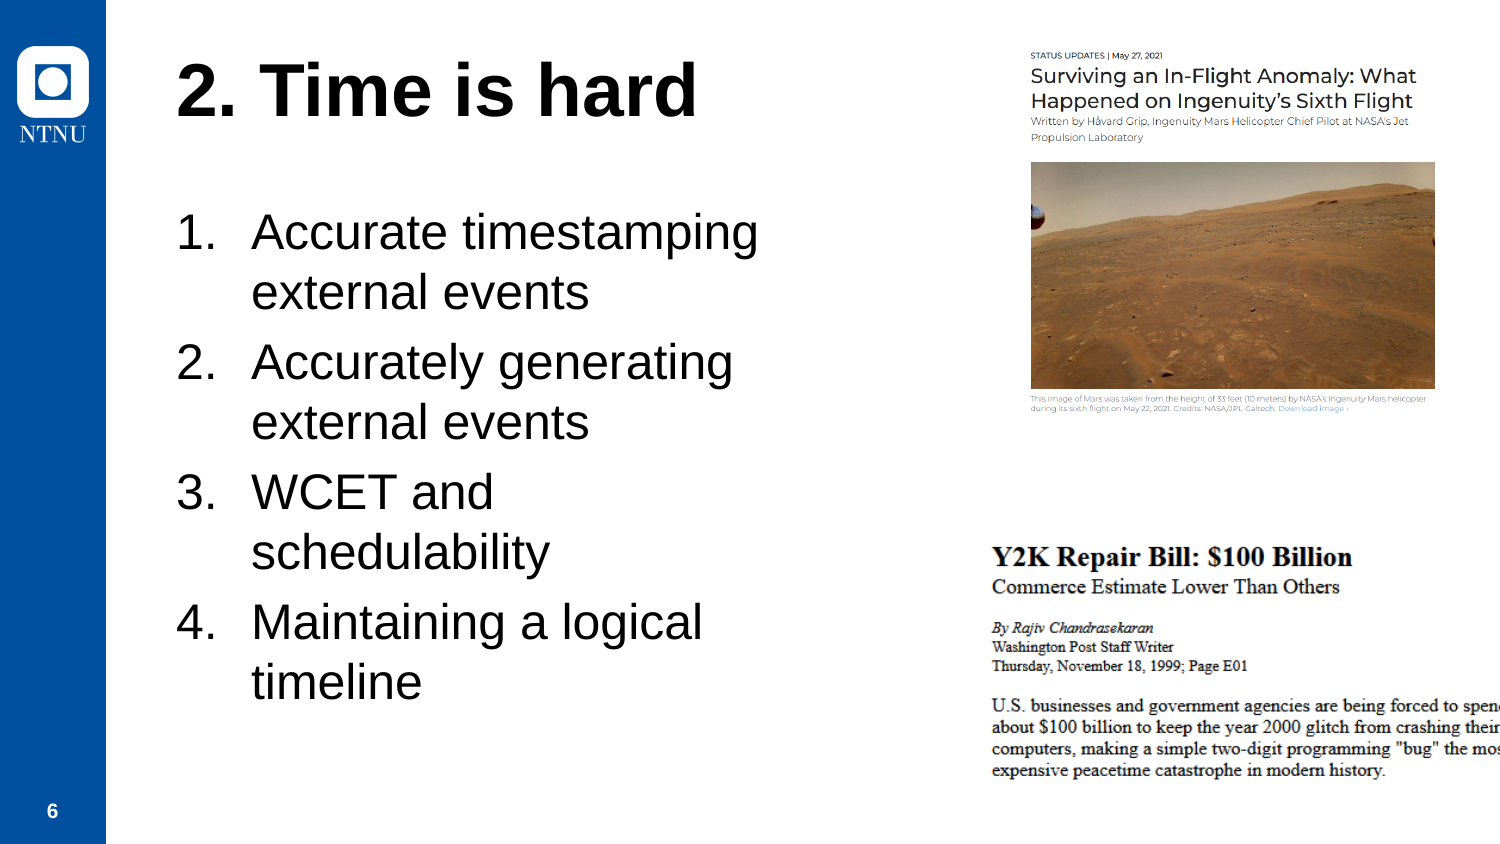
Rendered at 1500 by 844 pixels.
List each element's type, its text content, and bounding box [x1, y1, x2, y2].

picture [986, 528, 1500, 802]
picture [0, 0, 106, 844]
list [1018, 42, 1453, 419]
text_box Accurate timestamping external events Accurately generating external events WCET and schedulability Maintaining a logical timeline [161, 191, 817, 752]
title 2. Time is hard [161, 33, 1422, 140]
